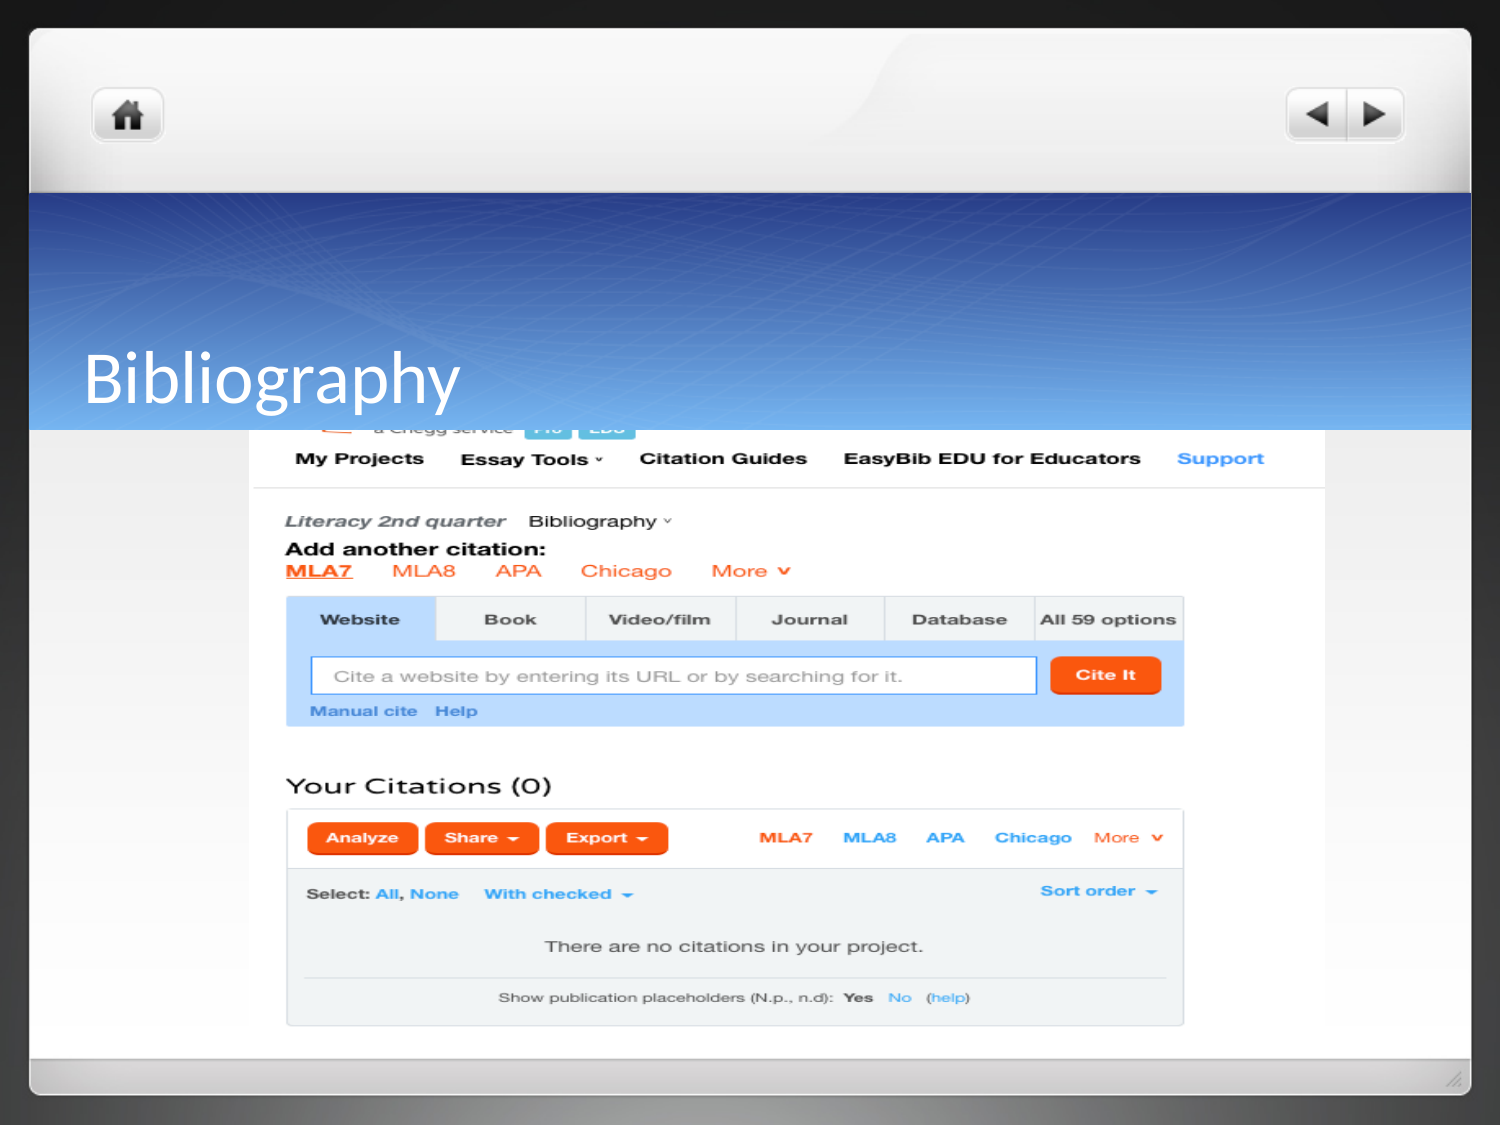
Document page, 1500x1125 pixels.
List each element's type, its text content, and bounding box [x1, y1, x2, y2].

title Bibliography [68, 238, 1432, 427]
picture [0, 0, 1500, 1125]
